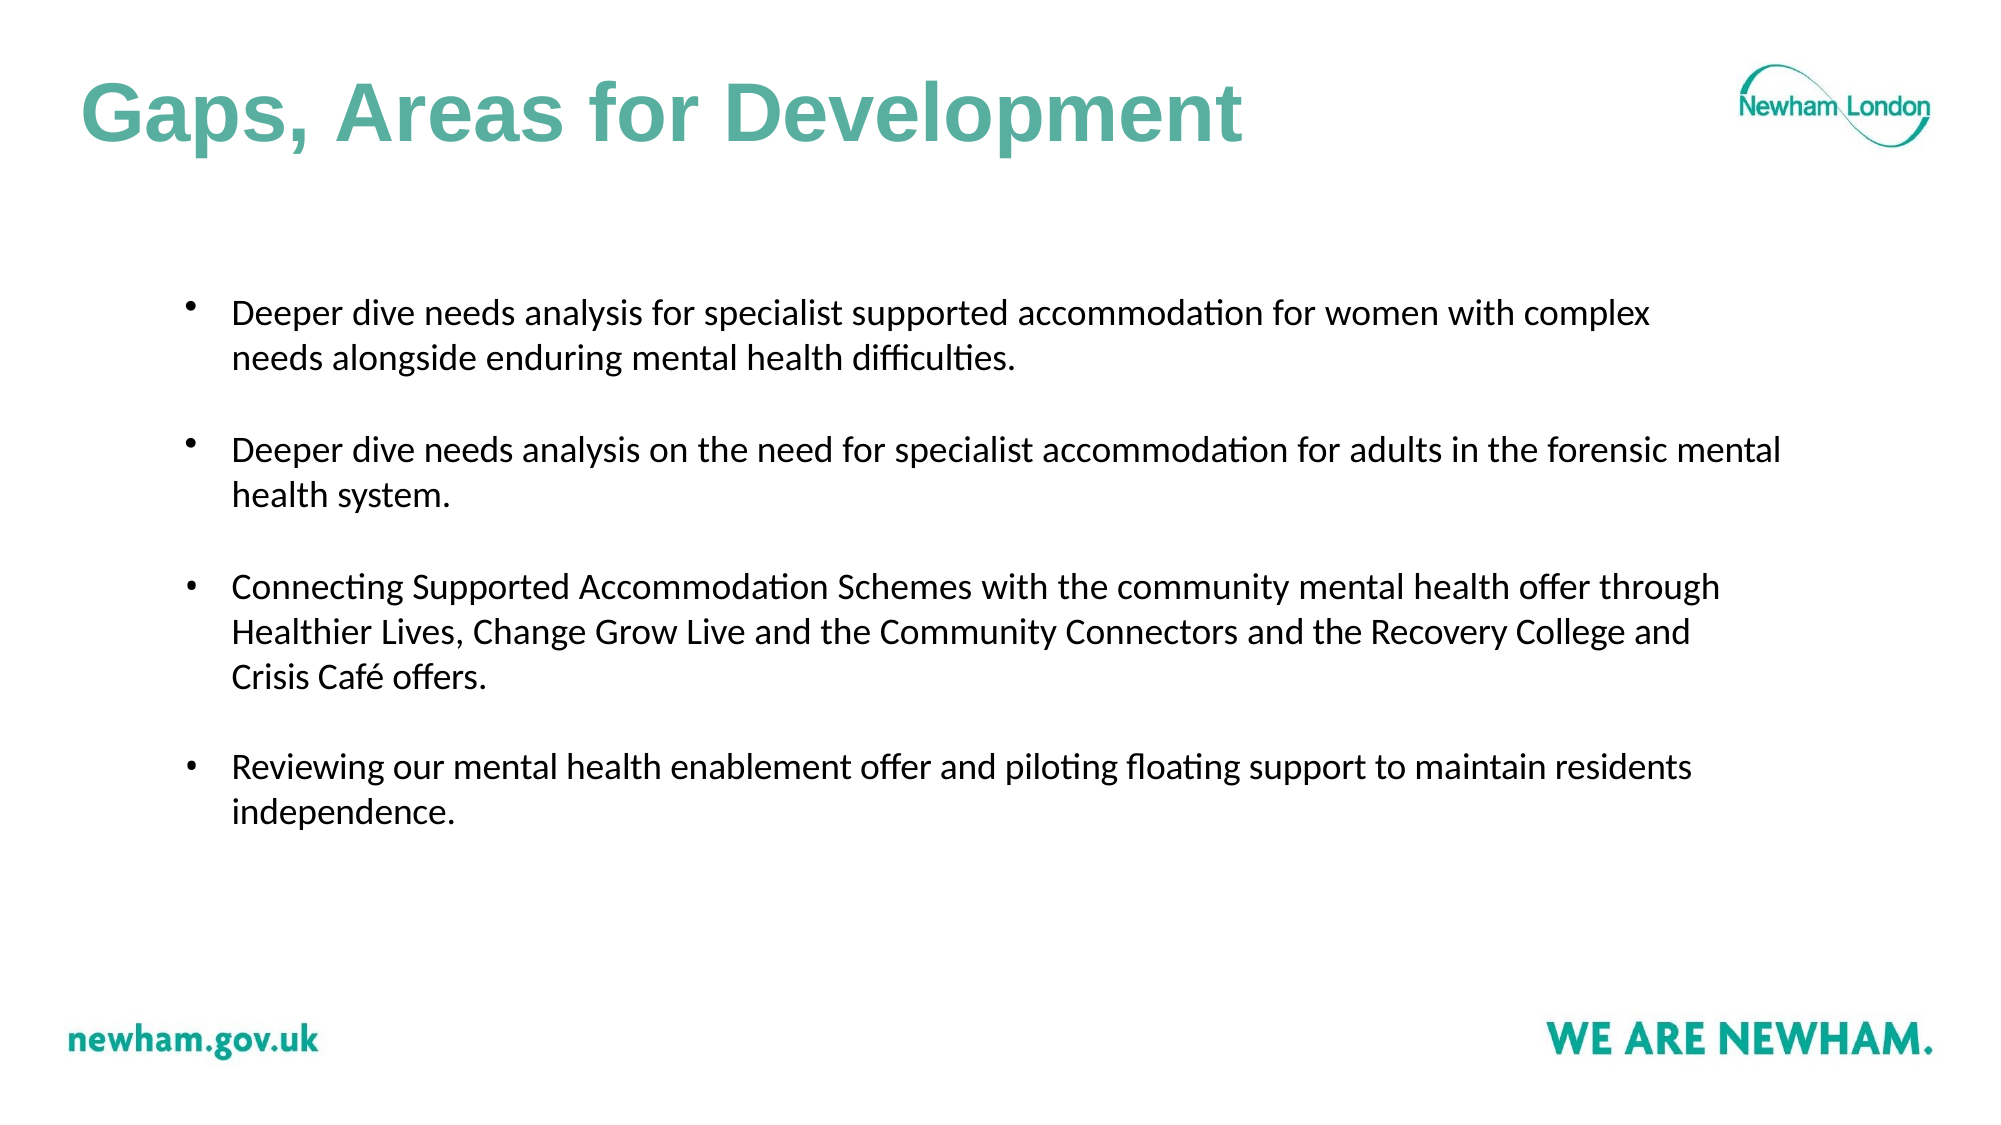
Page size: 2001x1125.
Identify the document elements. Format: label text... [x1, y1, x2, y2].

title Gaps, Areas for Development [77, 56, 1375, 246]
picture [64, 62, 1939, 1067]
text_box Deeper dive needs analysis for specialist supported accommodation for women with complex needs alongside enduring mental health difficulties. Deeper dive needs analysis on the need for specialist accommodation for adults in the forensic mental health system. Connecting Supported Accommodation Schemes with the community mental health offer through Healthier Lives, Change Grow Live and the Community Connectors and the Recovery College and Crisis Café offers. Reviewing our mental health enablement offer and piloting floating support to maintain residents independence. [182, 286, 1815, 833]
